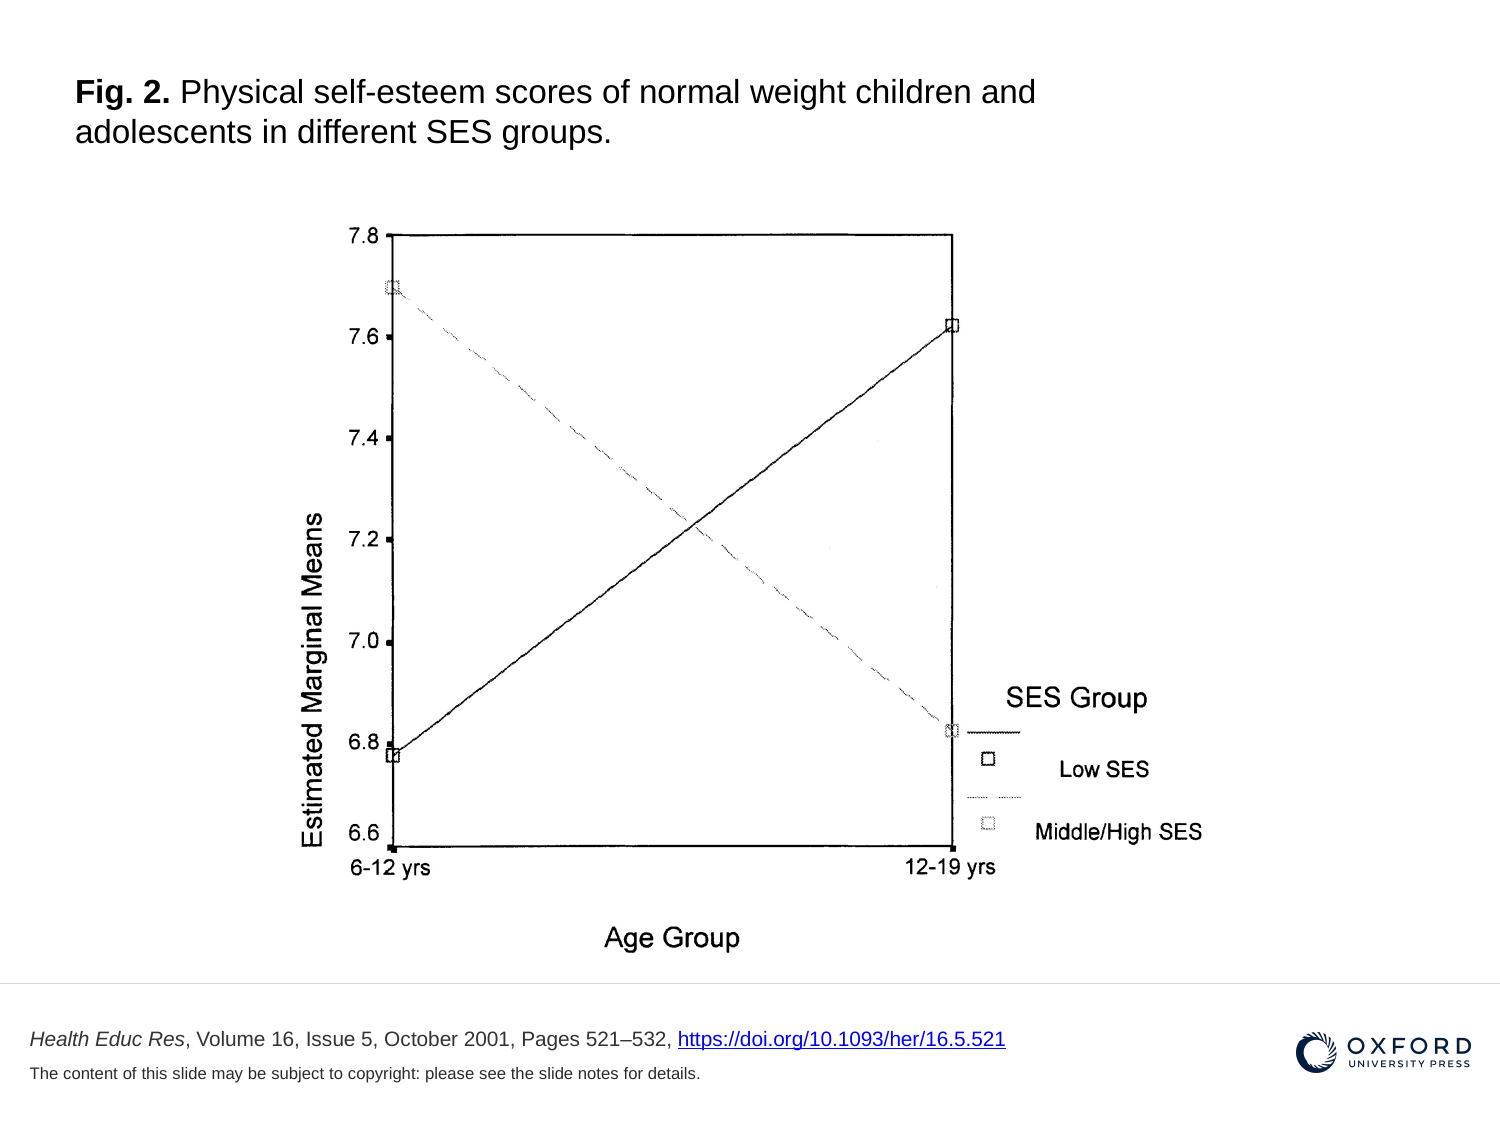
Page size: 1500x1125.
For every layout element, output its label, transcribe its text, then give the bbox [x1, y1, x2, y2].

picture [1296, 1032, 1471, 1073]
title Fig. 2. Physical self-esteem scores of normal weight children and adolescents in different SES groups. [75, 69, 1078, 171]
picture [295, 224, 1205, 957]
footer Health Educ Res, Volume 16, Issue 5, October 2001, Pages 521–532, https://doi.org/10.1093/her/16.5.521 The content of this slide may be subject to copyright: please see the slide notes for details. [0, 983, 1260, 1125]
